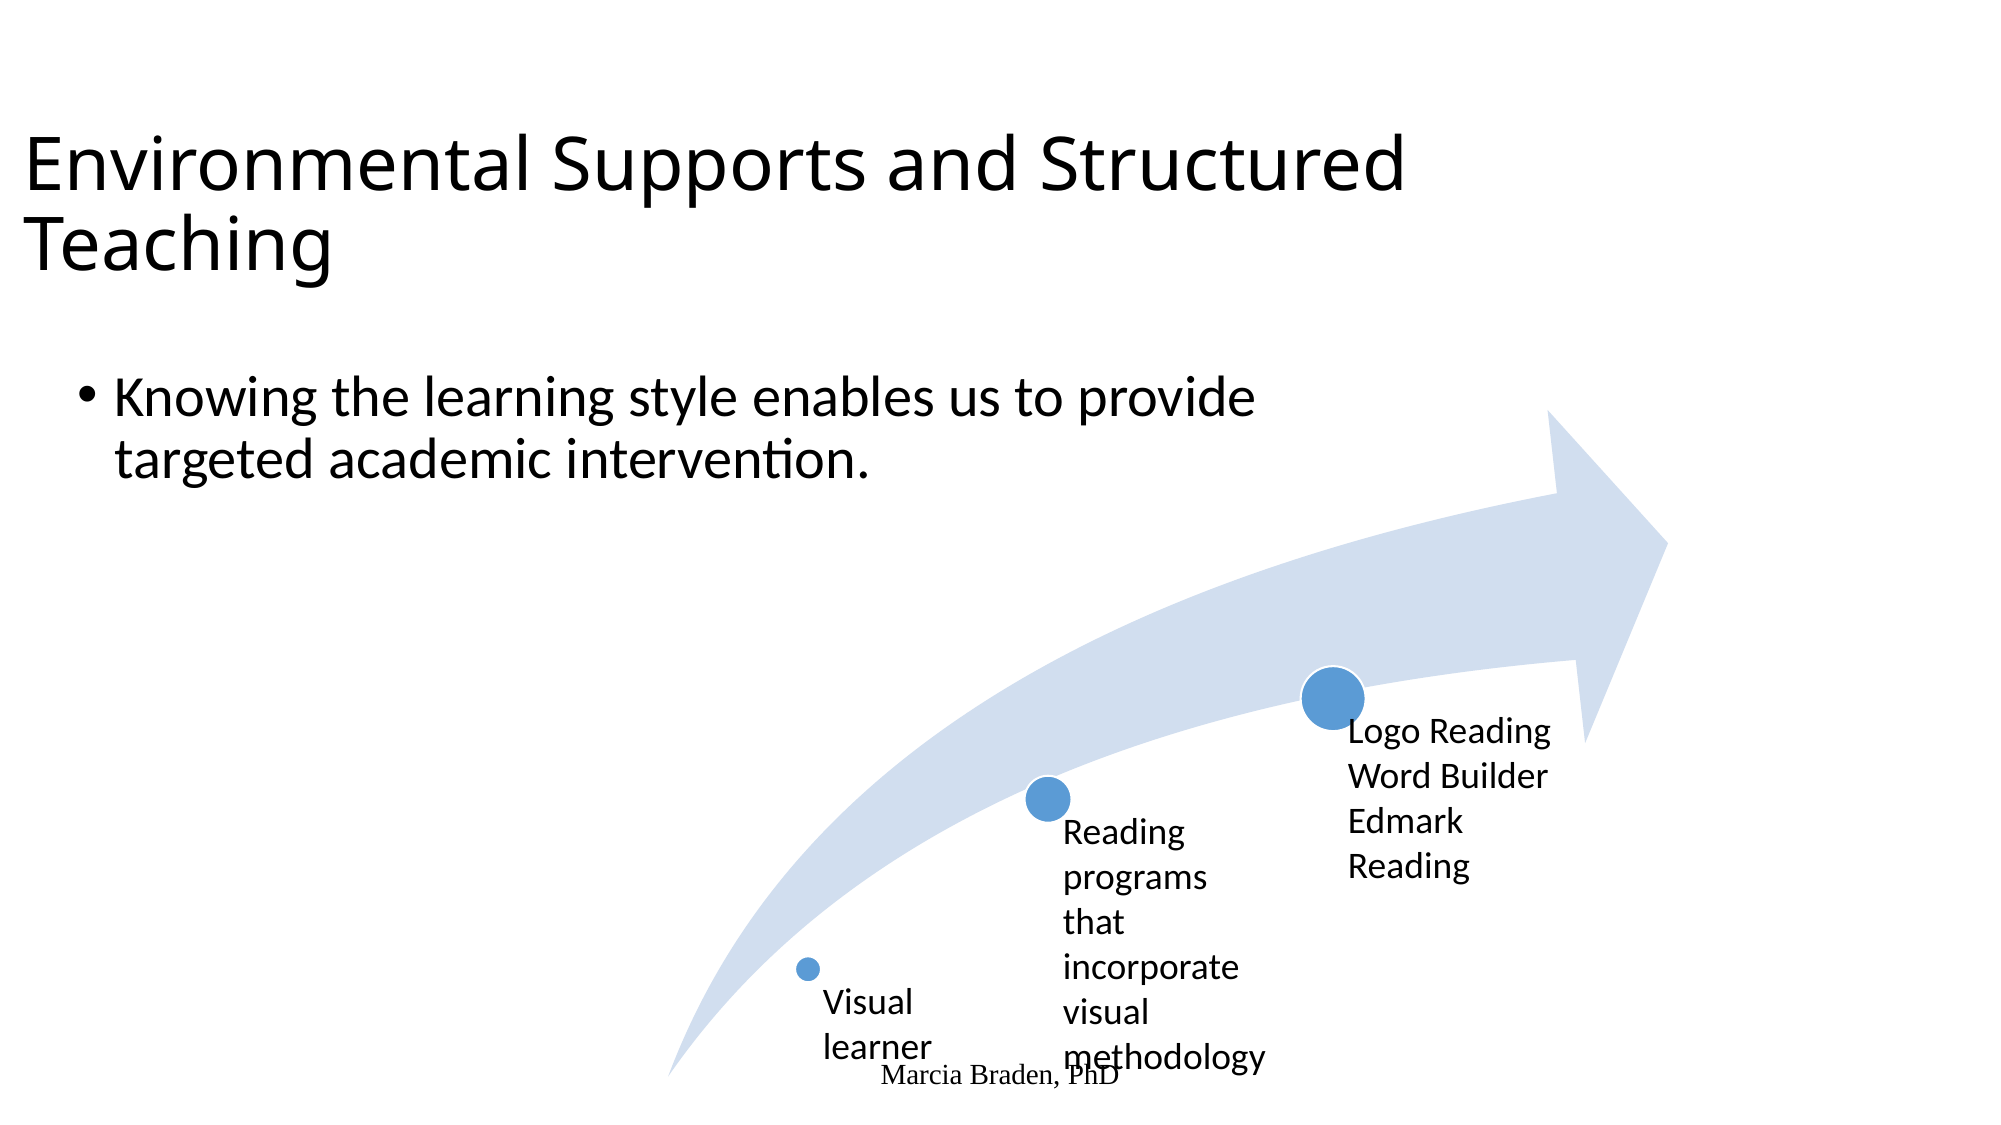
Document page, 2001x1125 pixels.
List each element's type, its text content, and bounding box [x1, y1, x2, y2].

list Knowing the learning style enables us to provide targeted academic intervention. [62, 358, 1413, 1101]
footer Marcia Braden, PhD [662, 1042, 1338, 1103]
title Environmental Supports and Structured Teaching [8, 118, 1701, 296]
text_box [668, 409, 1669, 1077]
